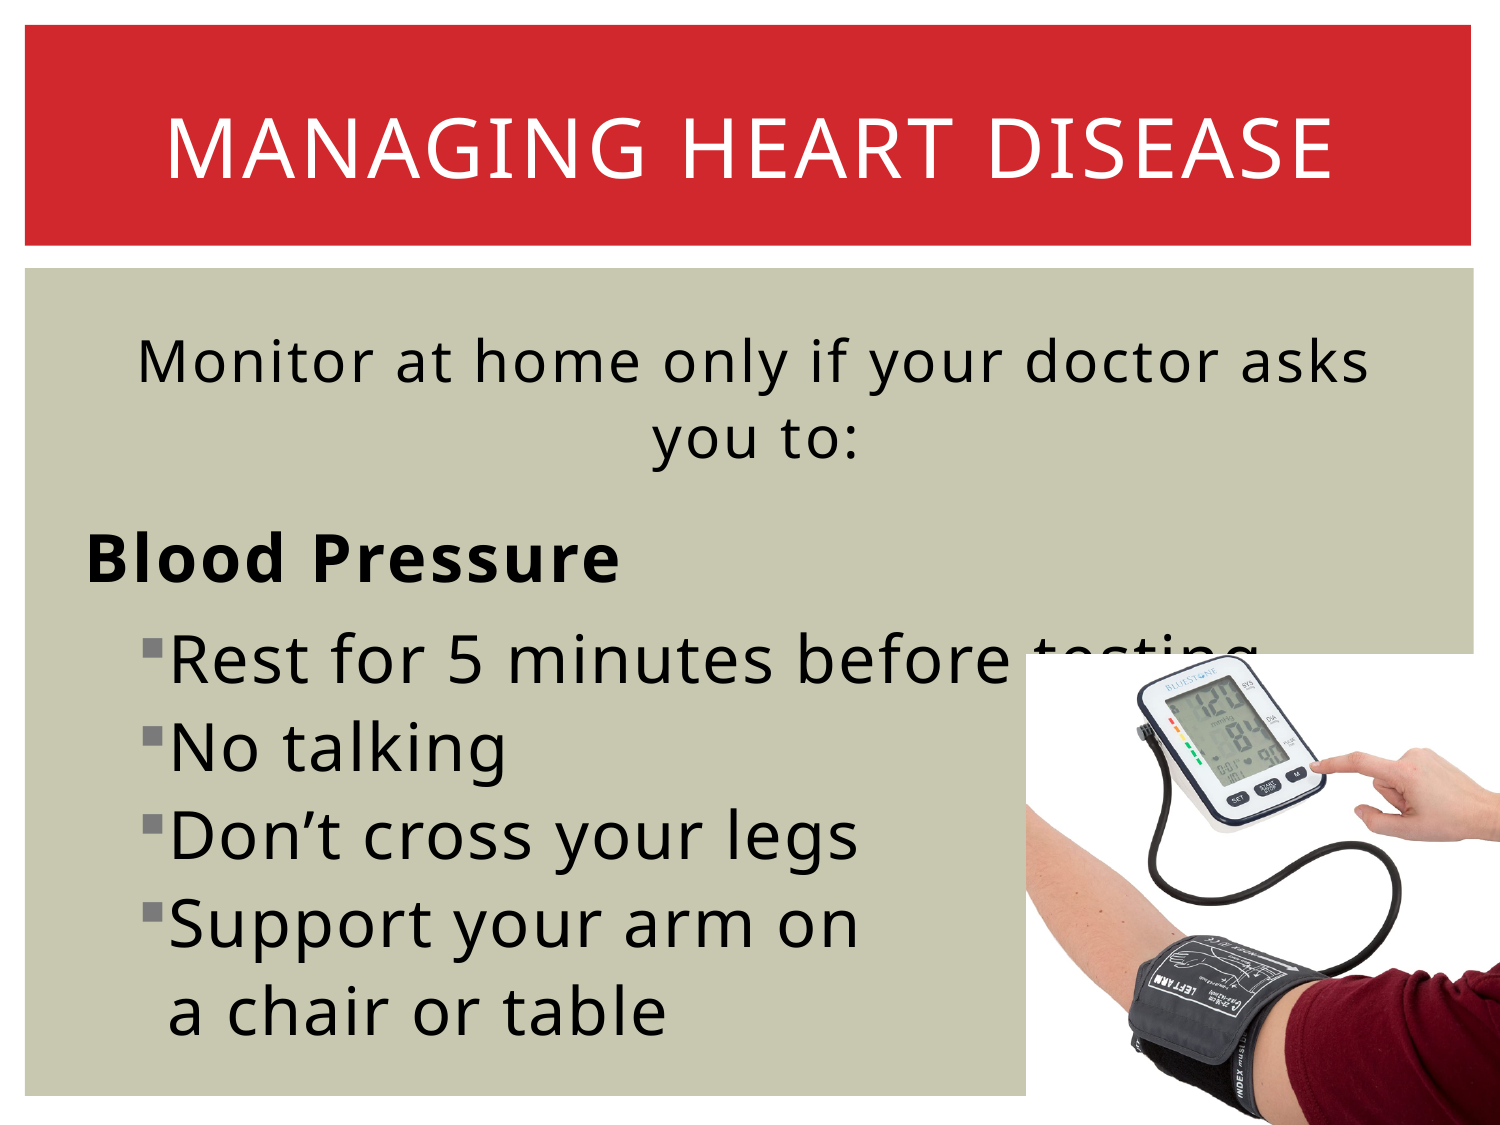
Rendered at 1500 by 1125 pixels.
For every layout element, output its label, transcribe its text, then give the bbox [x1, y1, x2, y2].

picture [1025, 654, 1500, 1125]
title Managing heart disease [62, 58, 1438, 232]
list Monitor at home only if your doctor asks you to: Blood Pressure Rest for 5 minutes before testing No talking Don’t cross your legs Support your arm on a chair or table [62, 309, 1442, 1103]
